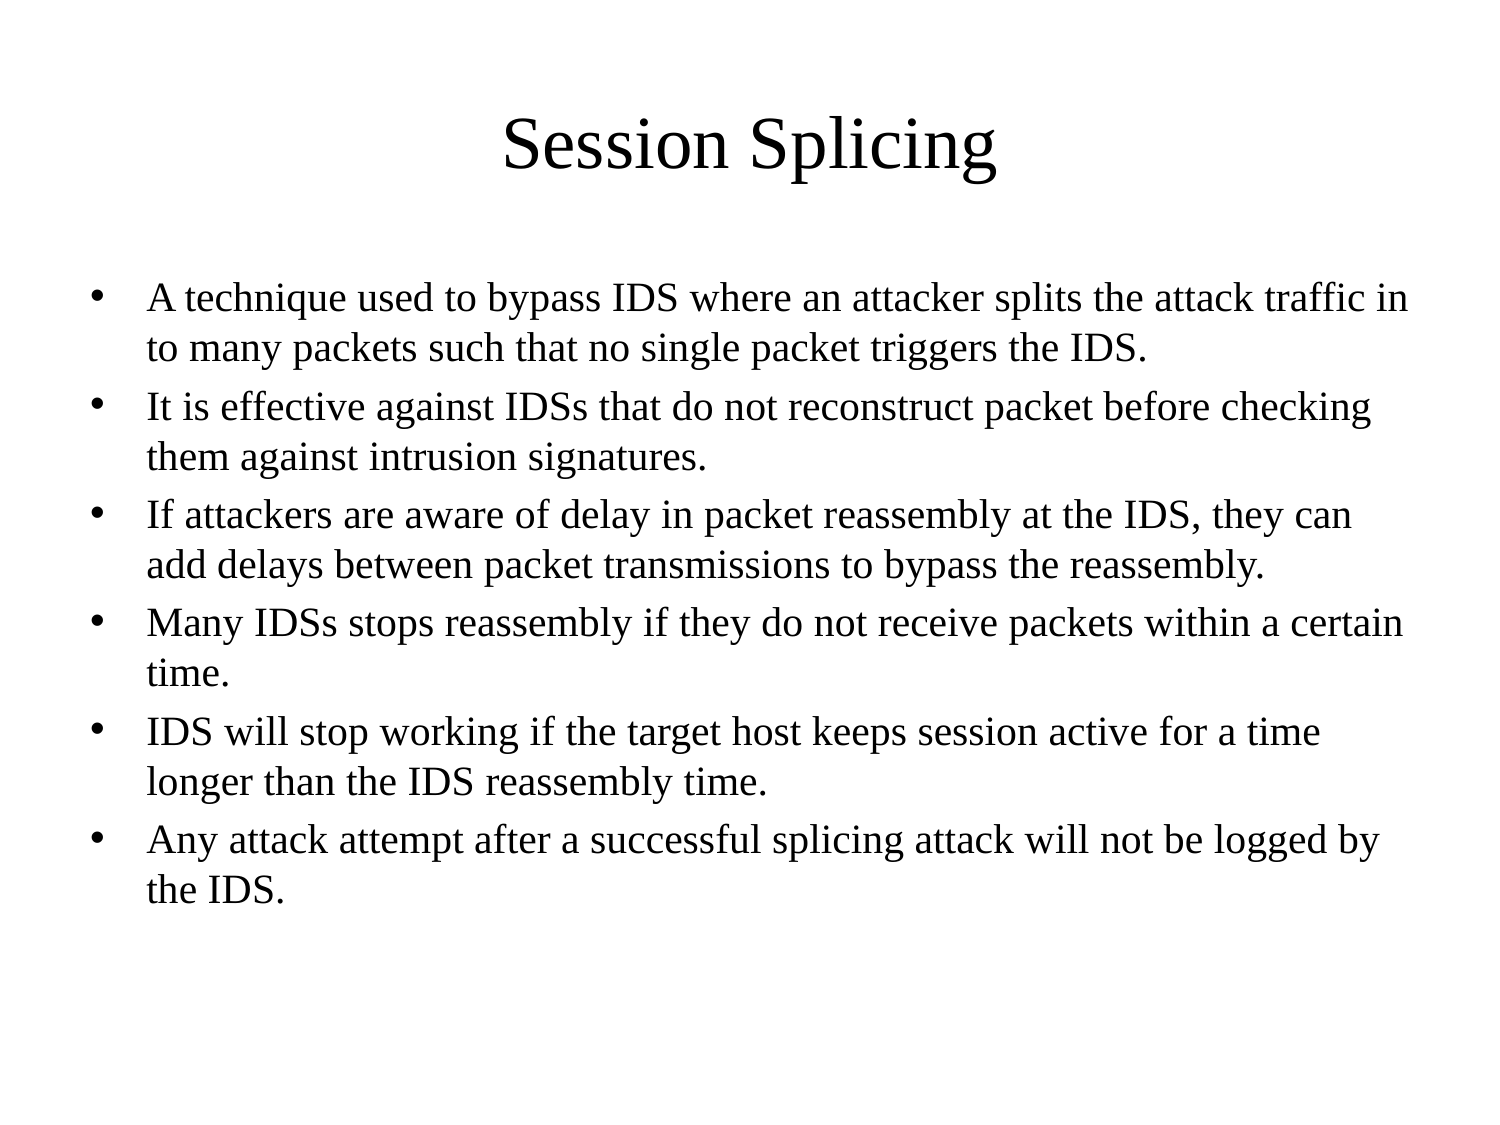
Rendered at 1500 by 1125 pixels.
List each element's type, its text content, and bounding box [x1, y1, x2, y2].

title Session Splicing [75, 45, 1425, 233]
list A technique used to bypass IDS where an attacker splits the attack traffic in to many packets such that no single packet triggers the IDS. It is effective against IDSs that do not reconstruct packet before checking them against intrusion signatures. If attackers are aware of delay in packet reassembly at the IDS, they can add delays between packet transmissions to bypass the reassembly. Many IDSs stops reassembly if they do not receive packets within a certain time. IDS will stop working if the target host keeps session active for a time longer than the IDS reassembly time. Any attack attempt after a successful splicing attack will not be logged by the IDS. [75, 262, 1425, 1005]
